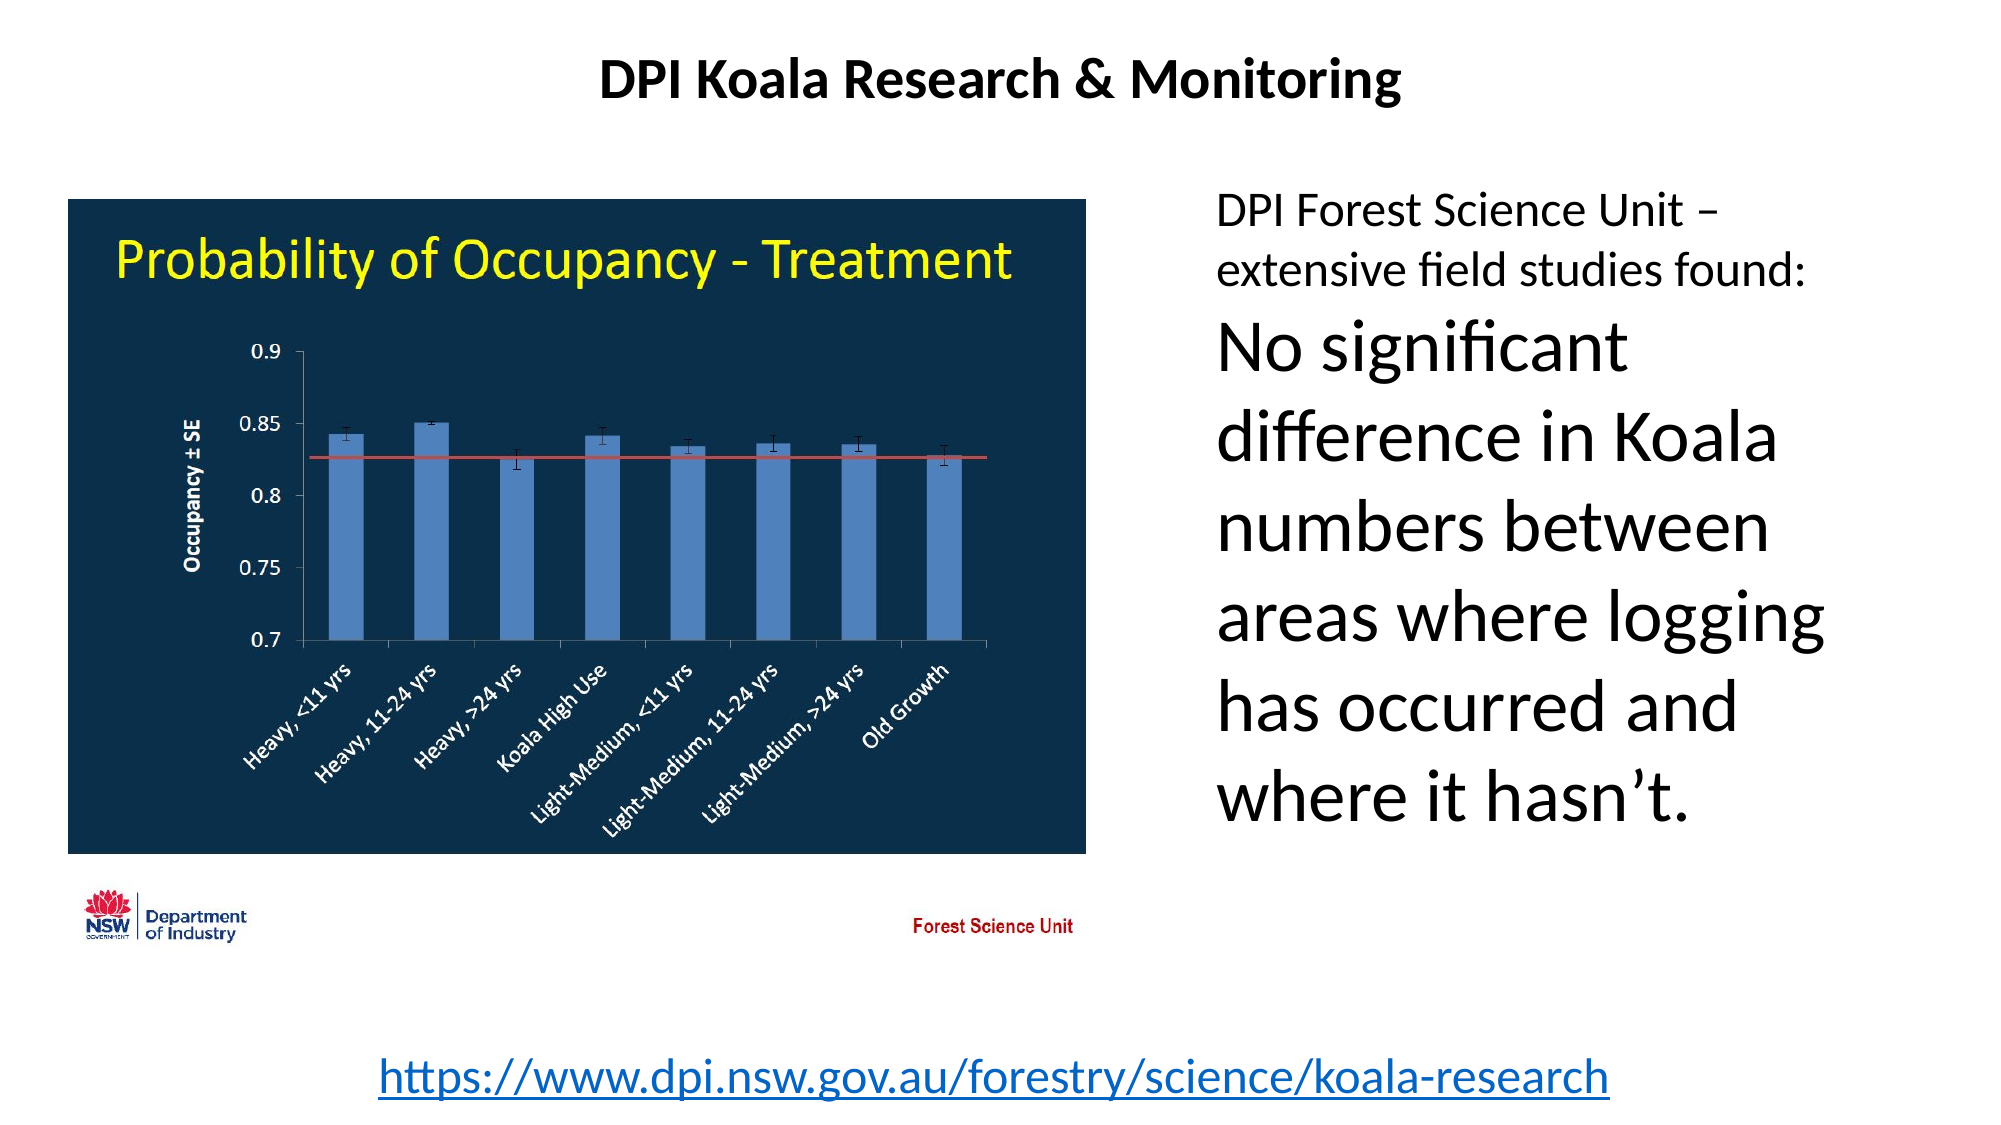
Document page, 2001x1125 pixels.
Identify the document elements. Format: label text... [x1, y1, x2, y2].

text_box DPI Koala Research & Monitoring [68, 33, 1933, 118]
text_box DPI Forest Science Unit – extensive field studies found: No significant difference in Koala numbers between areas where logging has occurred and where it hasn’t. [1201, 169, 1905, 844]
picture [68, 199, 1086, 950]
text_box https://www.dpi.nsw.gov.au/forestry/science/koala-research [24, 975, 1964, 1111]
